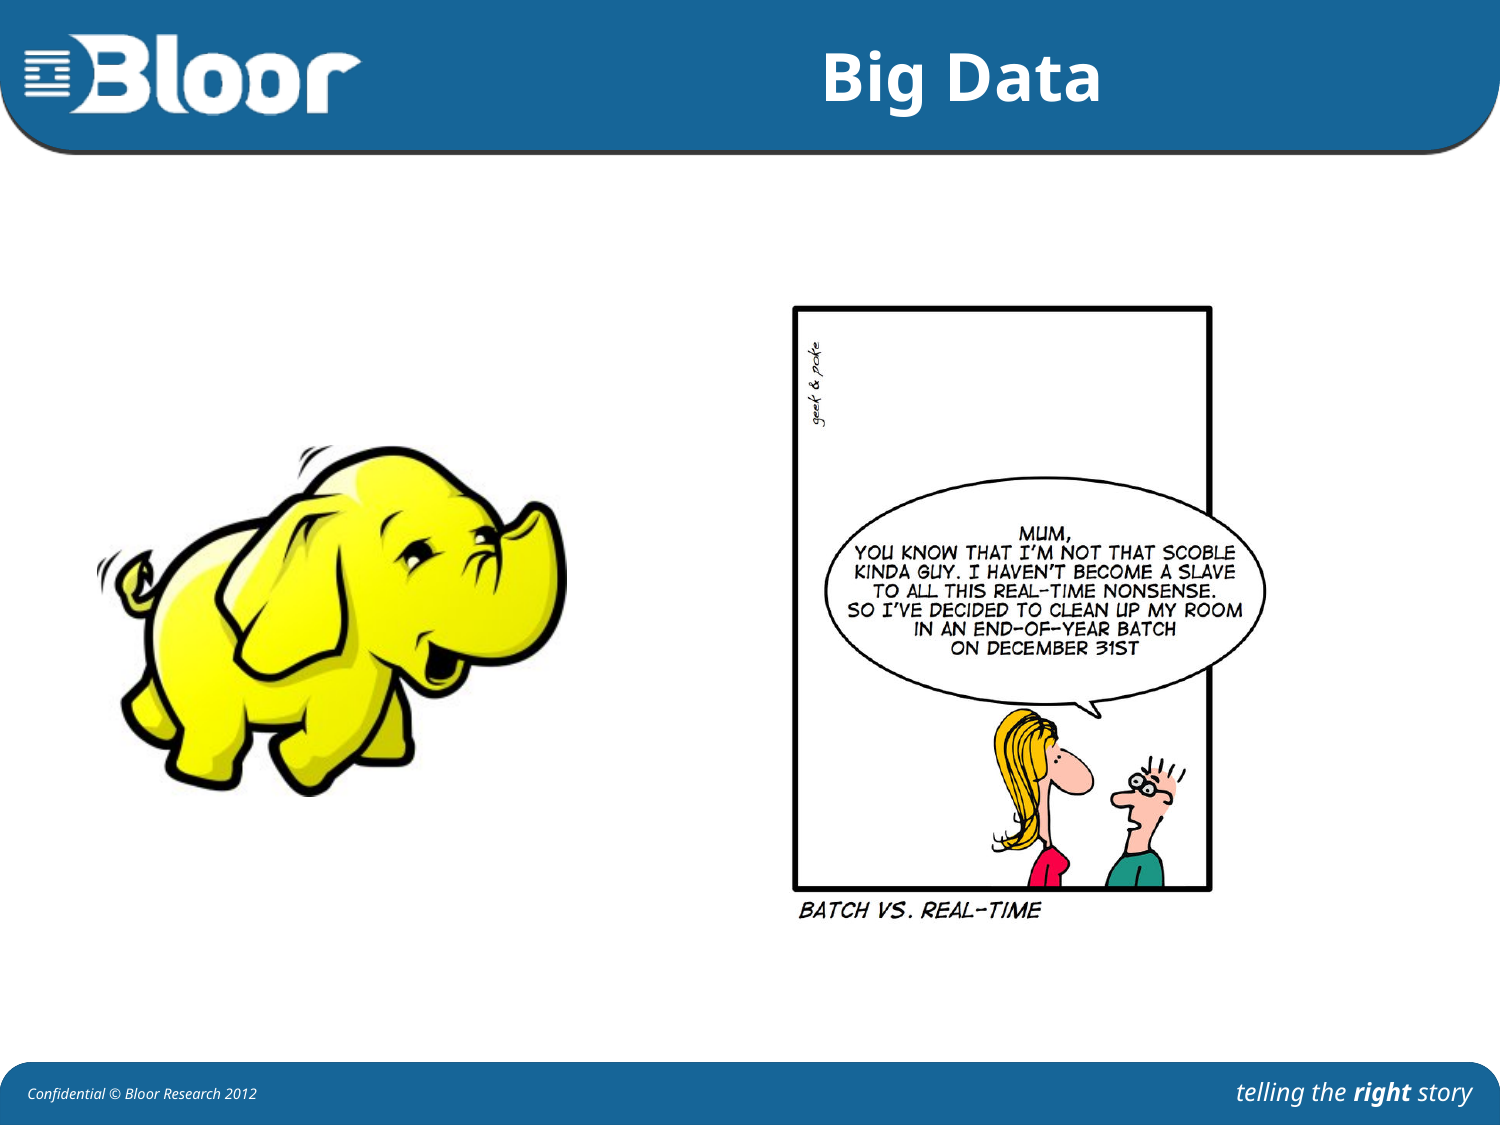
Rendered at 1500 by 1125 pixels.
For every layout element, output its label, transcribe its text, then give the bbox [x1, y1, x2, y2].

title Big Data [474, 24, 1451, 126]
picture [97, 445, 567, 798]
picture [24, 34, 363, 116]
picture [690, 184, 1307, 1059]
